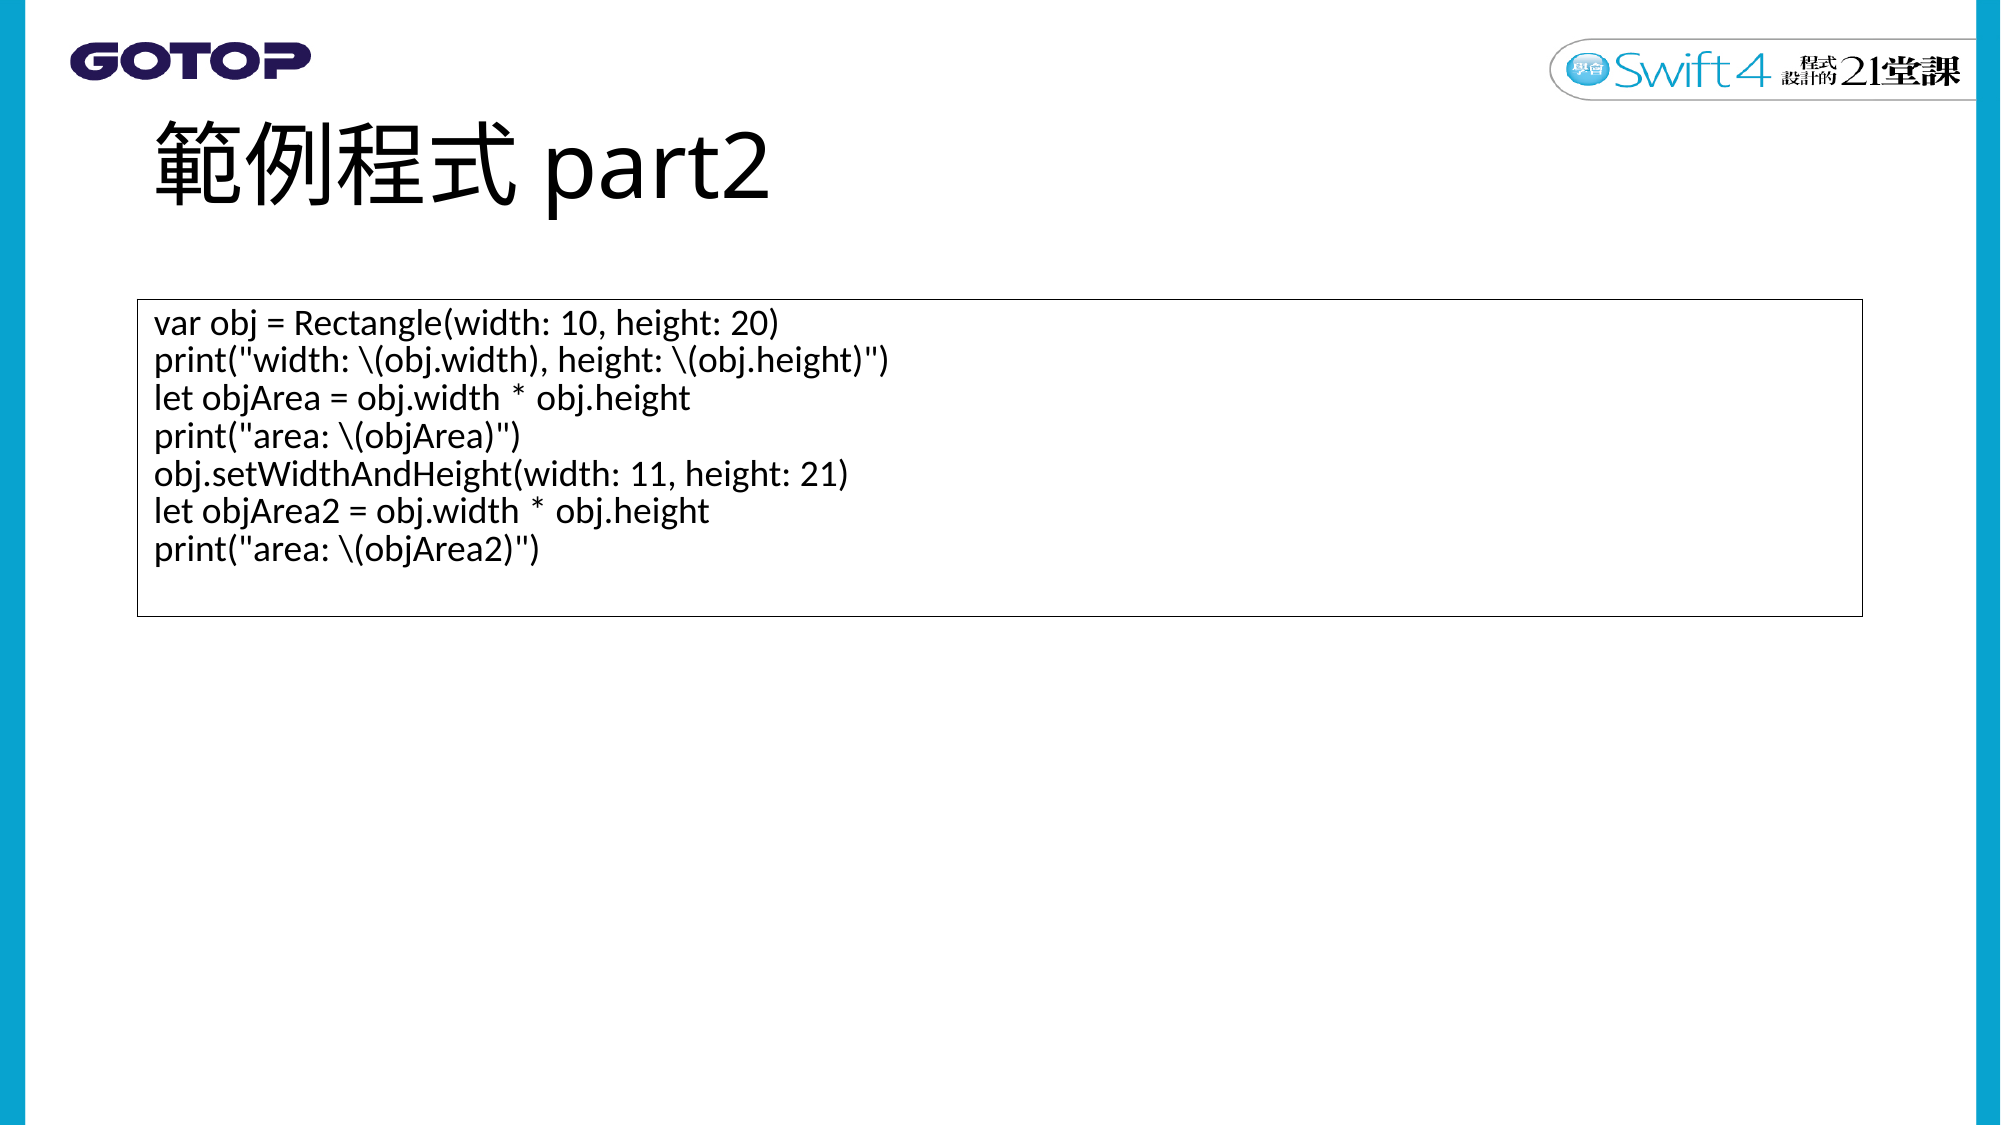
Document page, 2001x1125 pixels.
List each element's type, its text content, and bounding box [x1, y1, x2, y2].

table_header var obj = Rectangle(width: 10, height: 20) print("width: \(obj.width), height: \(obj.height)") let objArea = obj.width * obj.height print("area: \(objArea)") obj.setWidthAndHeight(width: 11, height: 21) let objArea2 = obj.width * obj.height print("area: \(objArea2)") [138, 300, 1862, 616]
picture [26, 0, 1976, 1125]
title 範例程式part2 [137, 59, 1863, 278]
